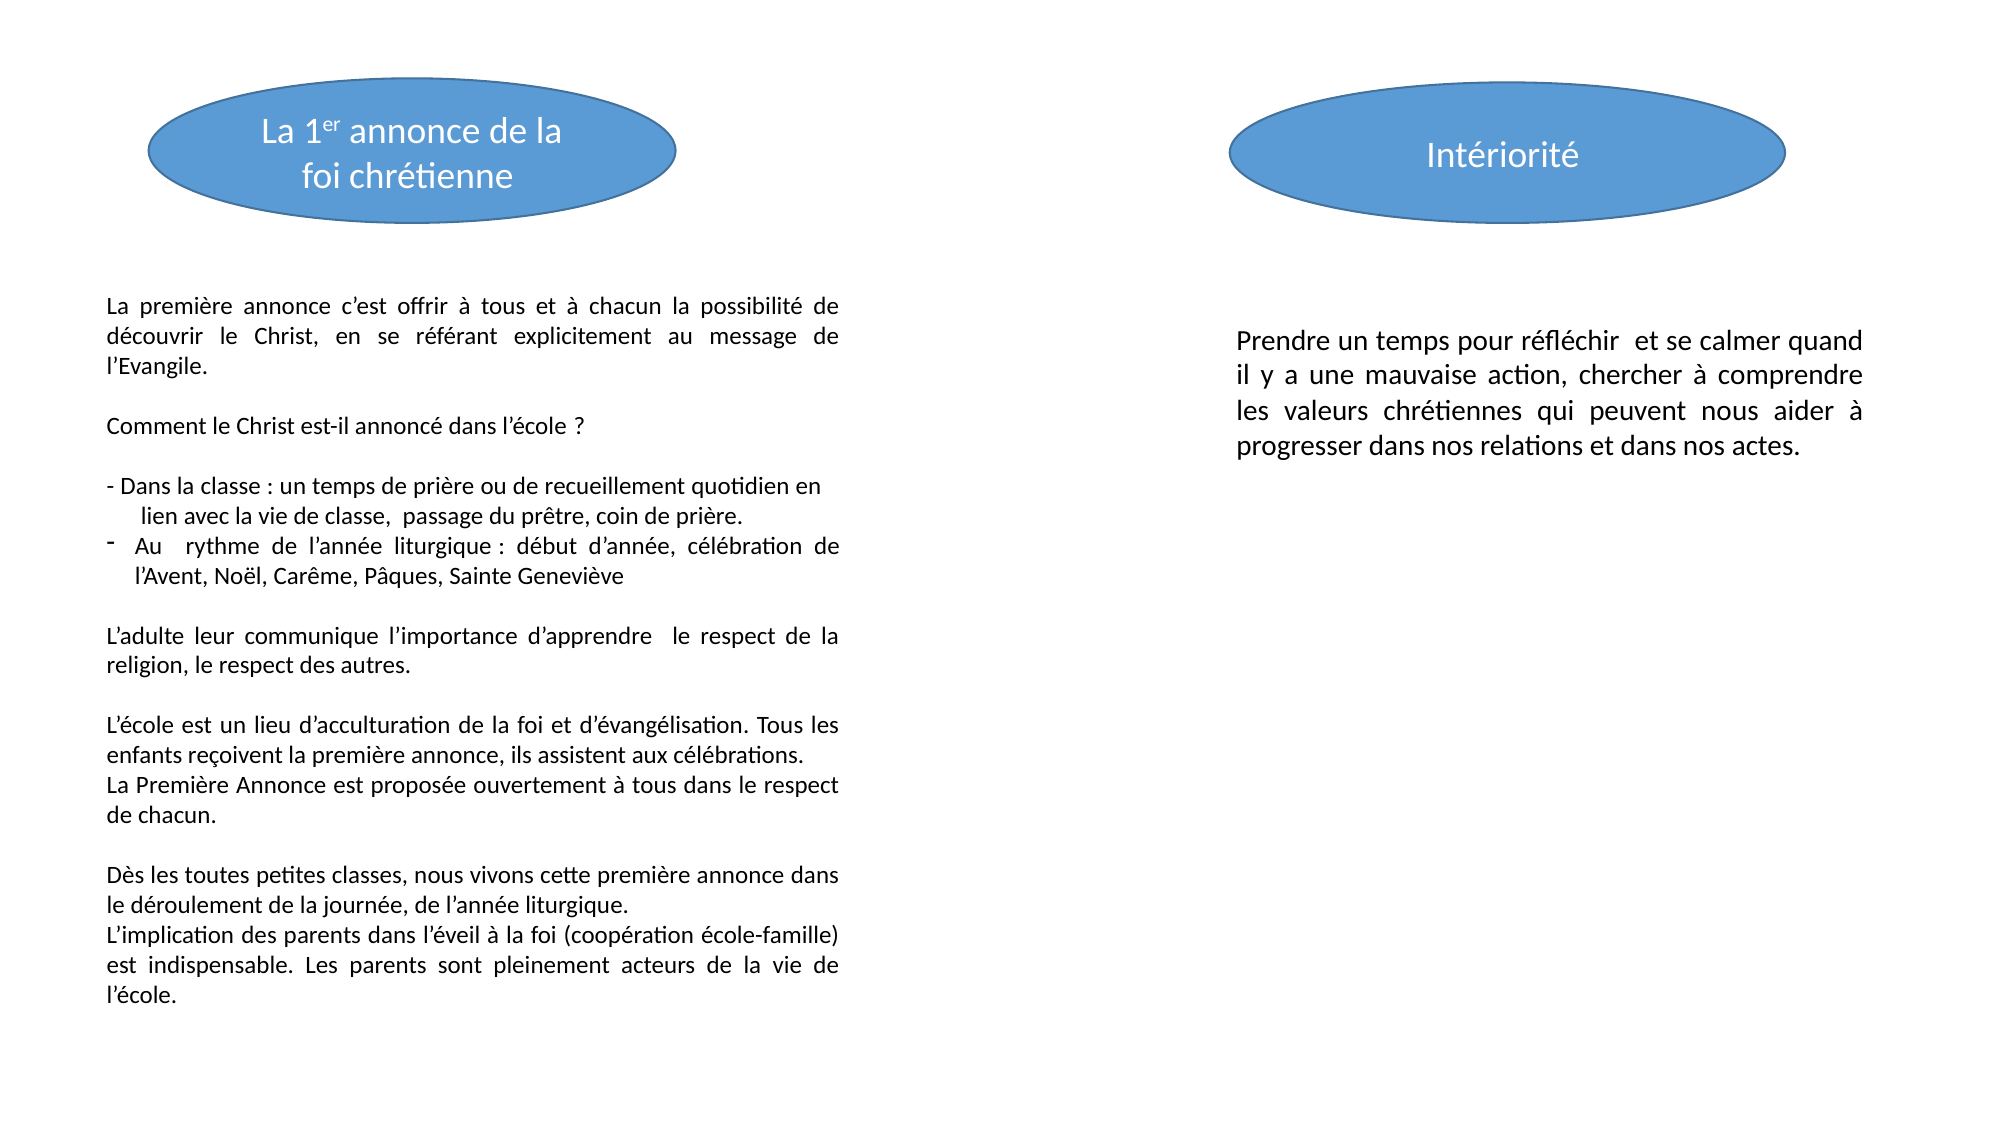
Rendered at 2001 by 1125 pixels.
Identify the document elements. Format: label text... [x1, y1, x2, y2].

text_box Intériorité [1228, 81, 1787, 224]
text_box La 1er annonce de la foi chrétienne [147, 77, 677, 224]
text_box Prendre un temps pour réfléchir et se calmer quand il y a une mauvaise action, chercher à comprendre les valeurs chrétiennes qui peuvent nous aider à progresser dans nos relations et dans nos actes. [1221, 313, 1879, 469]
text_box La première annonce c’est offrir à tous et à chacun la possibilité de découvrir le Christ, en se référant explicitement au message de l’Evangile. Comment le Christ est-il annoncé dans l’école ? - Dans la classe : un temps de prière ou de recueillement quotidien en lien avec la vie de classe, passage du prêtre, coin de prière. Au rythme de l’année liturgique : début d’année, célébration de l’Avent, Noël, Carême, Pâques, Sainte Geneviève L’adulte leur communique l’importance d’apprendre le respect de la religion, le respect des autres. L’école est un lieu d’acculturation de la foi et d’évangélisation. Tous les enfants reçoivent la première annonce, ils assistent aux célébrations. La Première Annonce est proposée ouvertement à tous dans le respect de chacun. Dès les toutes petites classes, nous vivons cette première annonce dans le déroulement de la journée, de l’année liturgique. L’implication des parents dans l’éveil à la foi (coopération école-famille) est indispensable. Les parents sont pleinement acteurs de la vie de l’école. [91, 282, 856, 1016]
